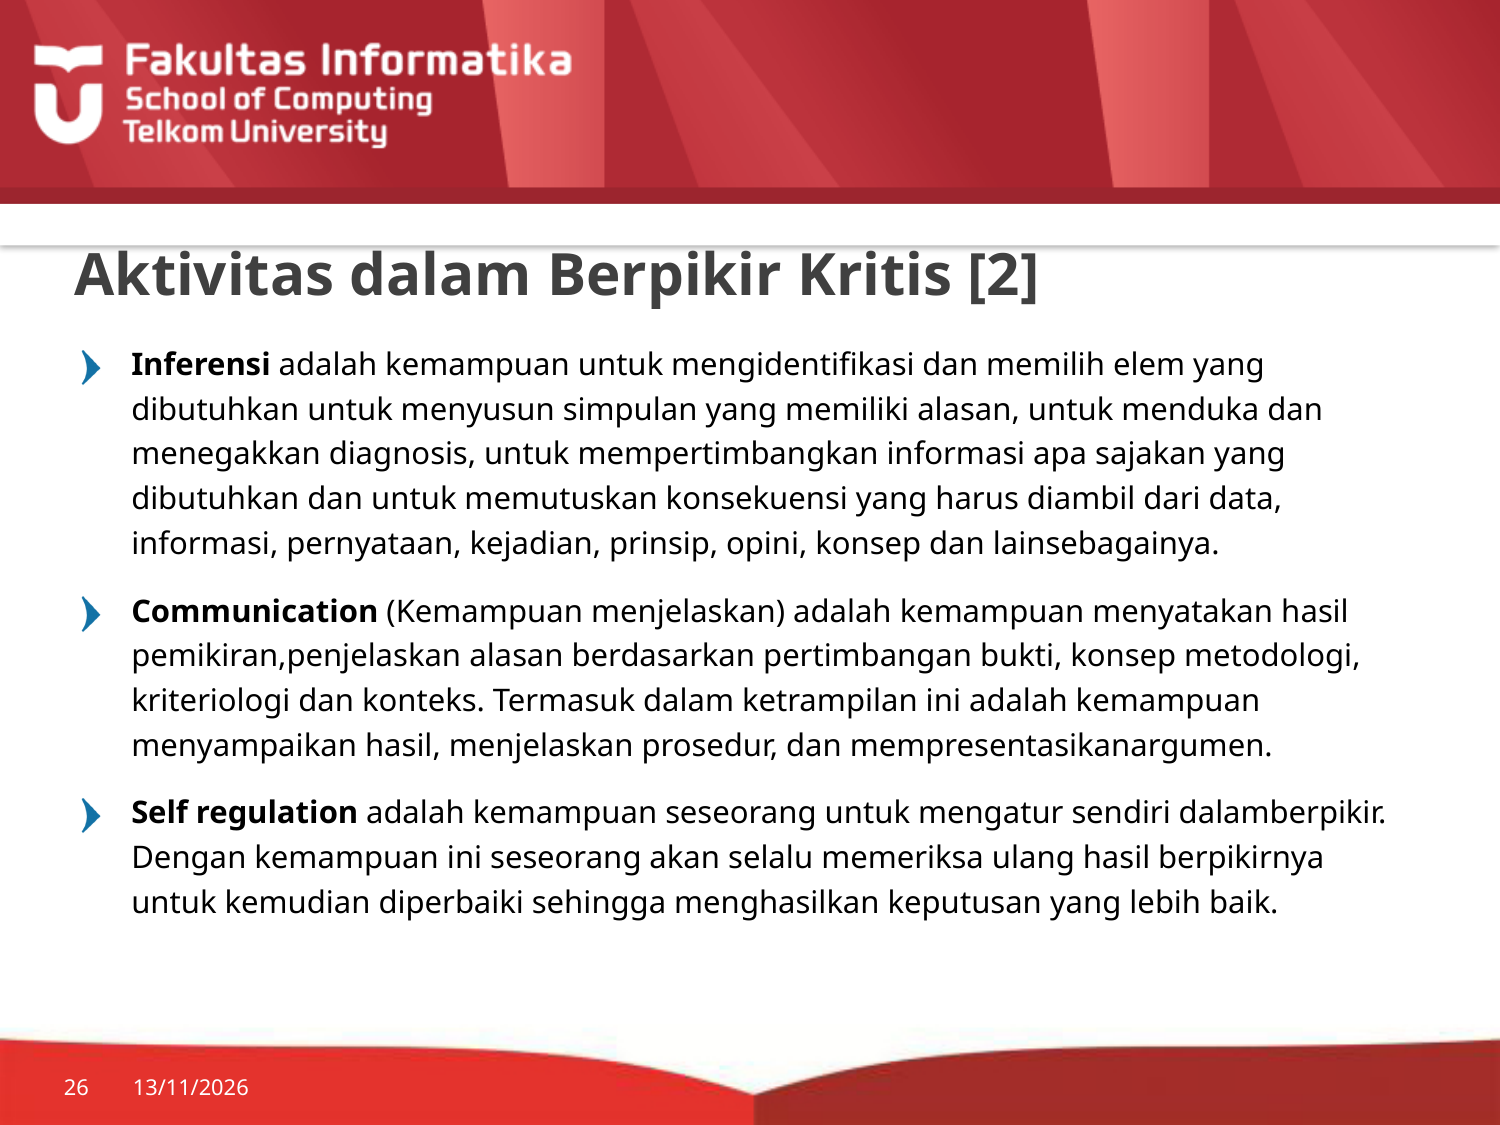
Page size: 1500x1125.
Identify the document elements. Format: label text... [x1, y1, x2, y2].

picture [75, 585, 104, 634]
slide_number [132, 1058, 403, 1119]
title Aktivitas dalam Berpikir Kritis [2] [59, 219, 1426, 325]
picture [75, 339, 104, 387]
picture [0, 0, 1500, 203]
picture [75, 787, 104, 835]
picture [0, 1024, 1500, 1125]
list Inferensi adalah kemampuan untuk mengidentifikasi dan memilih elem yang dibutuhkan untuk menyusun simpulan yang memiliki alasan, untuk menduka dan menegakkan diagnosis, untuk mempertimbangkan informasi apa sajakan yang dibutuhkan dan untuk memutuskan konsekuensi yang harus diambil dari data, informasi, pernyataan, kejadian, prinsip, opini, konsep dan lainsebagainya. Communication (Kemampuan menjelaskan) adalah kemampuan menyatakan hasil pemikiran,penjelaskan alasan berdasarkan pertimbangan bukti, konsep metodologi, kriteriologi dan konteks. Termasuk dalam ketrampilan ini adalah kemampuan menyampaikan hasil, menjelaskan prosedur, dan mempresentasikanargumen. Self regulation adalah kemampuan seseorang untuk mengatur sendiri dalamberpikir. Dengan kemampuan ini seseorang akan selalu memeriksa ulang hasil berpikirnya untuk kemudian diperbaiki sehingga menghasilkan keputusan yang lebih baik. [60, 329, 1426, 990]
slide_number 26 [63, 1058, 123, 1119]
